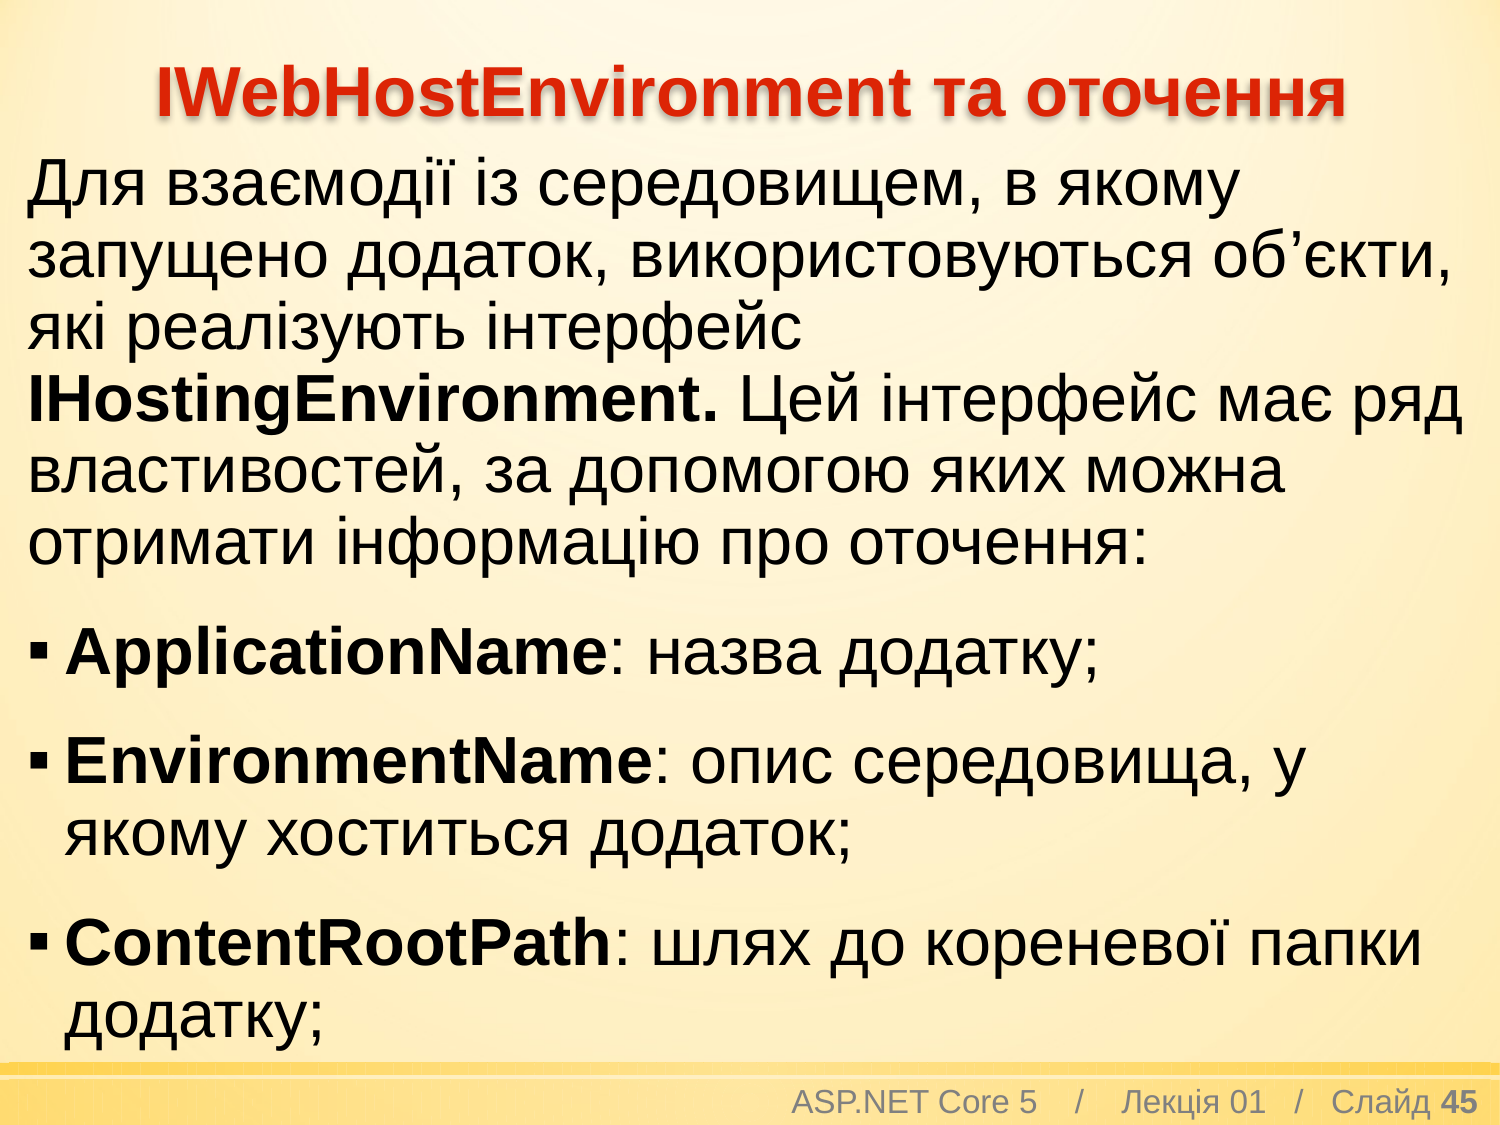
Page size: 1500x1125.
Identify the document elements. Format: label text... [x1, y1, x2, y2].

list Для взаємодії із середовищем, в якому запущено додаток, використовуються об’єкти, які реалізують інтерфейс IHostingEnvironment. Цей інтерфейс має ряд властивостей, за допомогою яких можна отримати інформацію про оточення: ApplicationName: назва додатку; EnvironmentName: опис середовища, у якому хоститься додаток; ContentRootPath: шлях до кореневої папки додатку; [4, 140, 1500, 237]
picture [0, 1075, 1500, 1079]
picture [0, 0, 1500, 1062]
title IWebHostEnvironment та оточення [4, 63, 1500, 125]
footer ASP.NET Core 5 / Лекція 01 / Слайд 45 [612, 1080, 1493, 1120]
